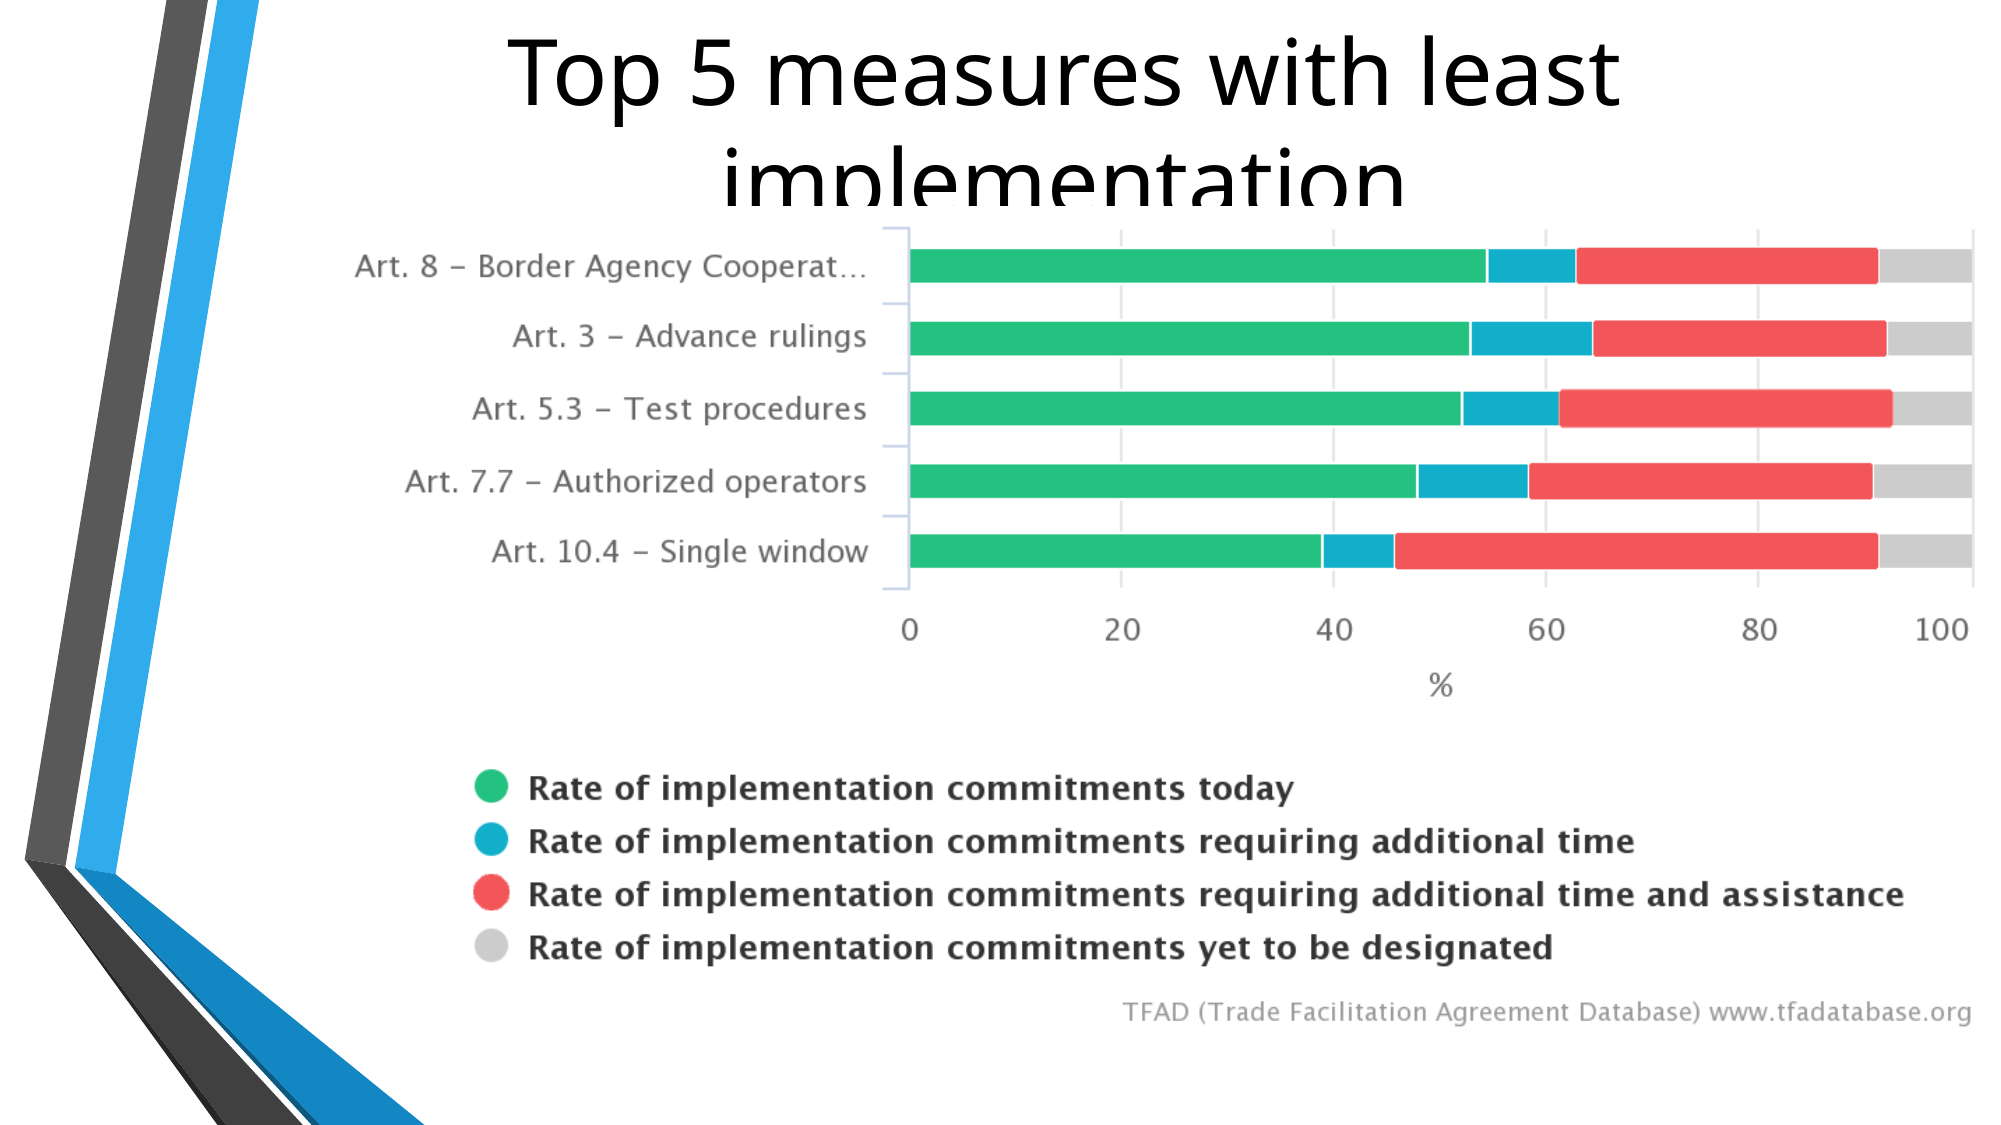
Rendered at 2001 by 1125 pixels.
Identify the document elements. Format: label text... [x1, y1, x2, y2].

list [323, 206, 2000, 1036]
title Top 5 measures with least implementation [243, 62, 1887, 186]
